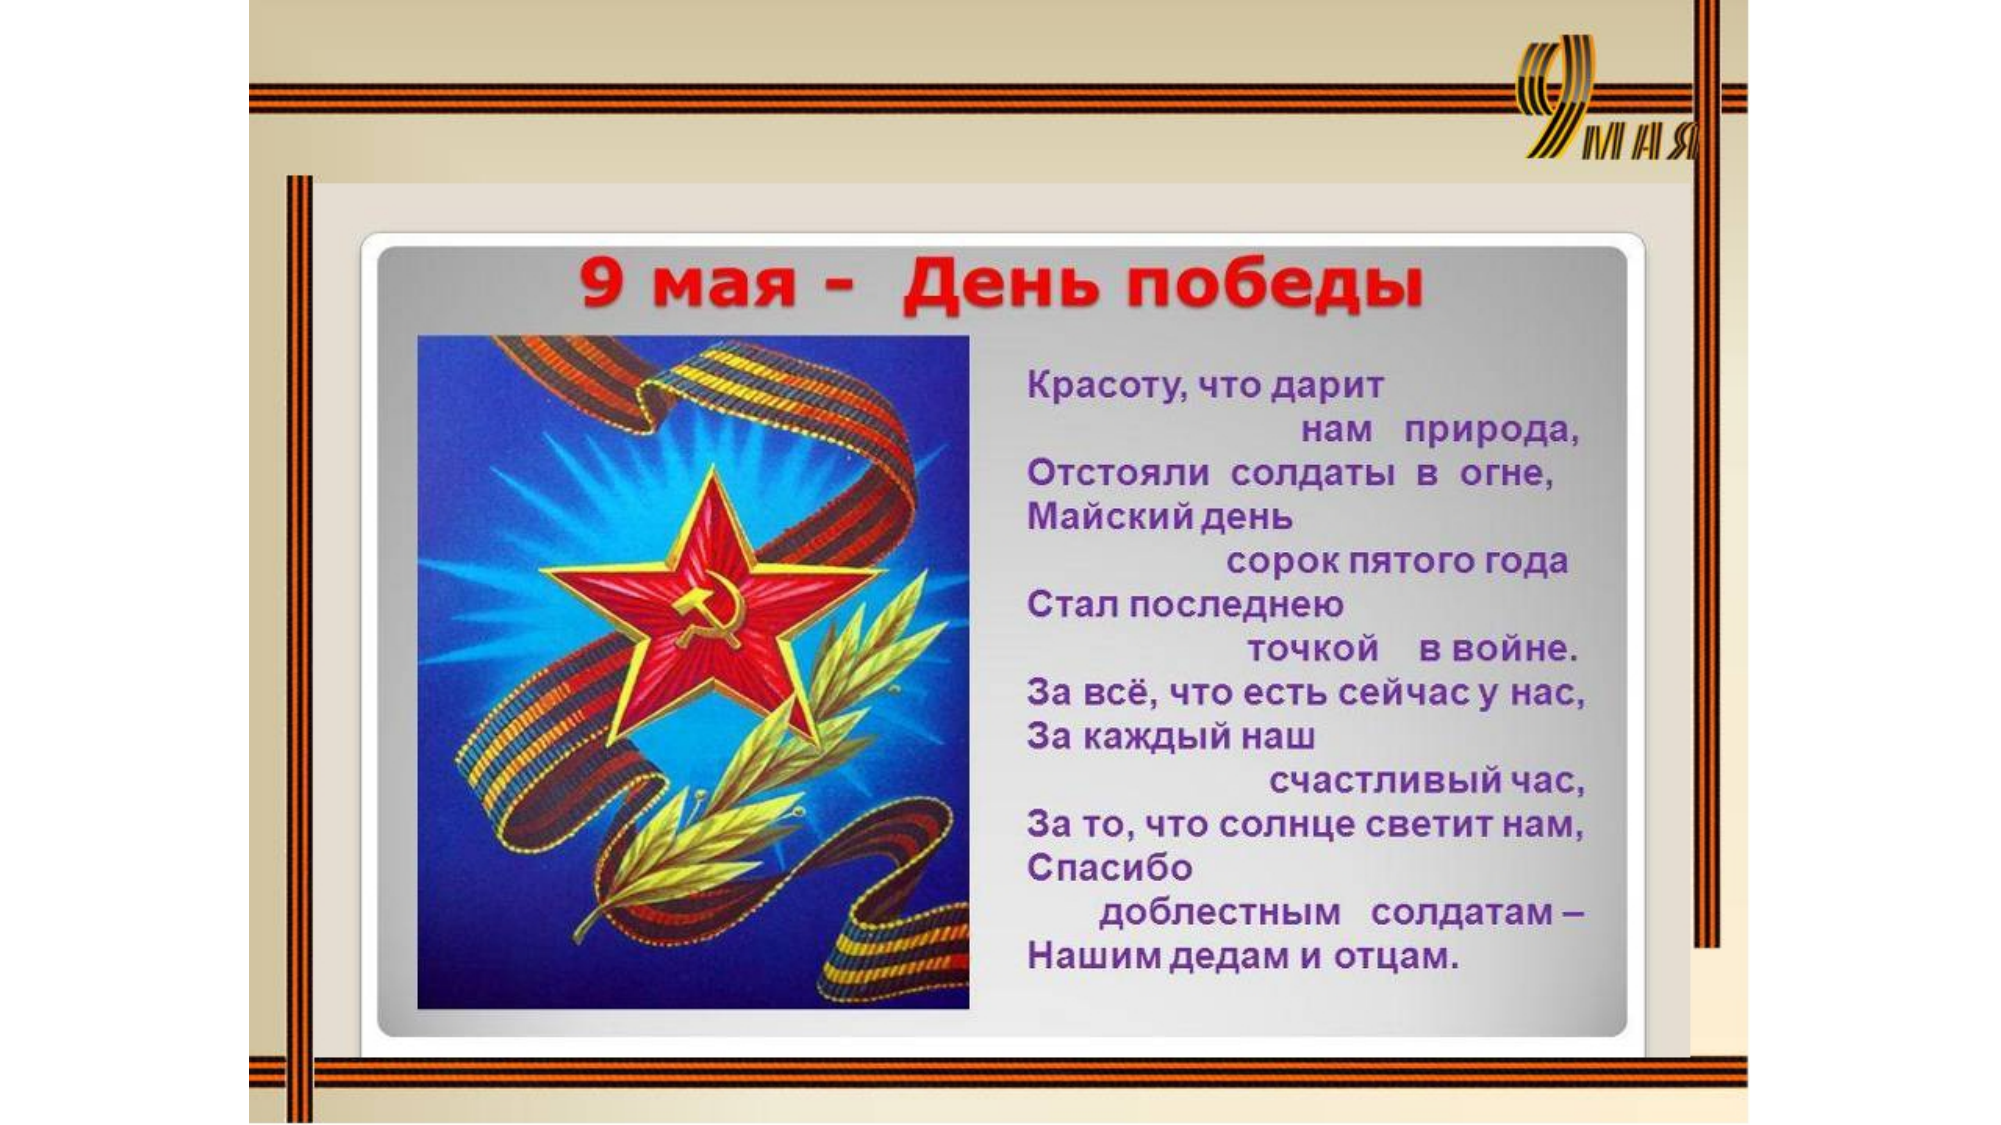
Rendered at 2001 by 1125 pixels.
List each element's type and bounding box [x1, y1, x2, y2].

picture [249, 0, 1750, 1125]
